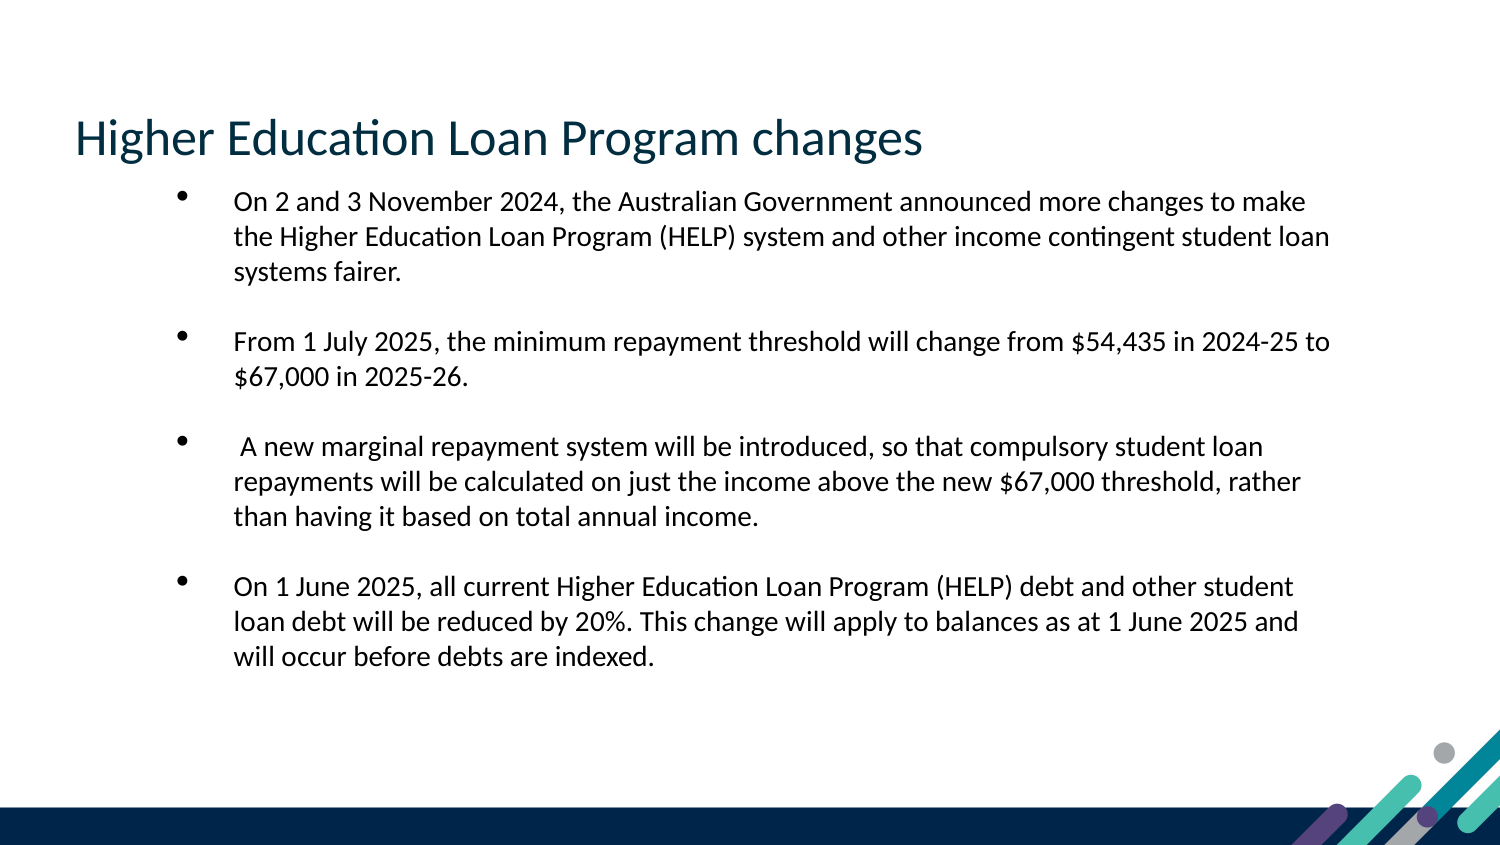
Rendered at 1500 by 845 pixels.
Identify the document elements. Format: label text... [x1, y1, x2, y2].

picture [0, 0, 1500, 845]
title Higher Education Loan Program changes [75, 57, 1119, 221]
text_box On 2 and 3 November 2024, the Australian Government announced more changes to make the Higher Education Loan Program (HELP) system and other income contingent student loan systems fairer. From 1 July 2025, the minimum repayment threshold will change from $54,435 in 2024-25 to $67,000 in 2025-26. A new marginal repayment system will be introduced, so that compulsory student loan repayments will be calculated on just the income above the new $67,000 threshold, rather than having it based on total annual income. On 1 June 2025, all current Higher Education Loan Program (HELP) debt and other student loan debt will be reduced by 20%. This change will apply to balances as at 1 June 2025 and will occur before debts are indexed. [162, 174, 1355, 725]
